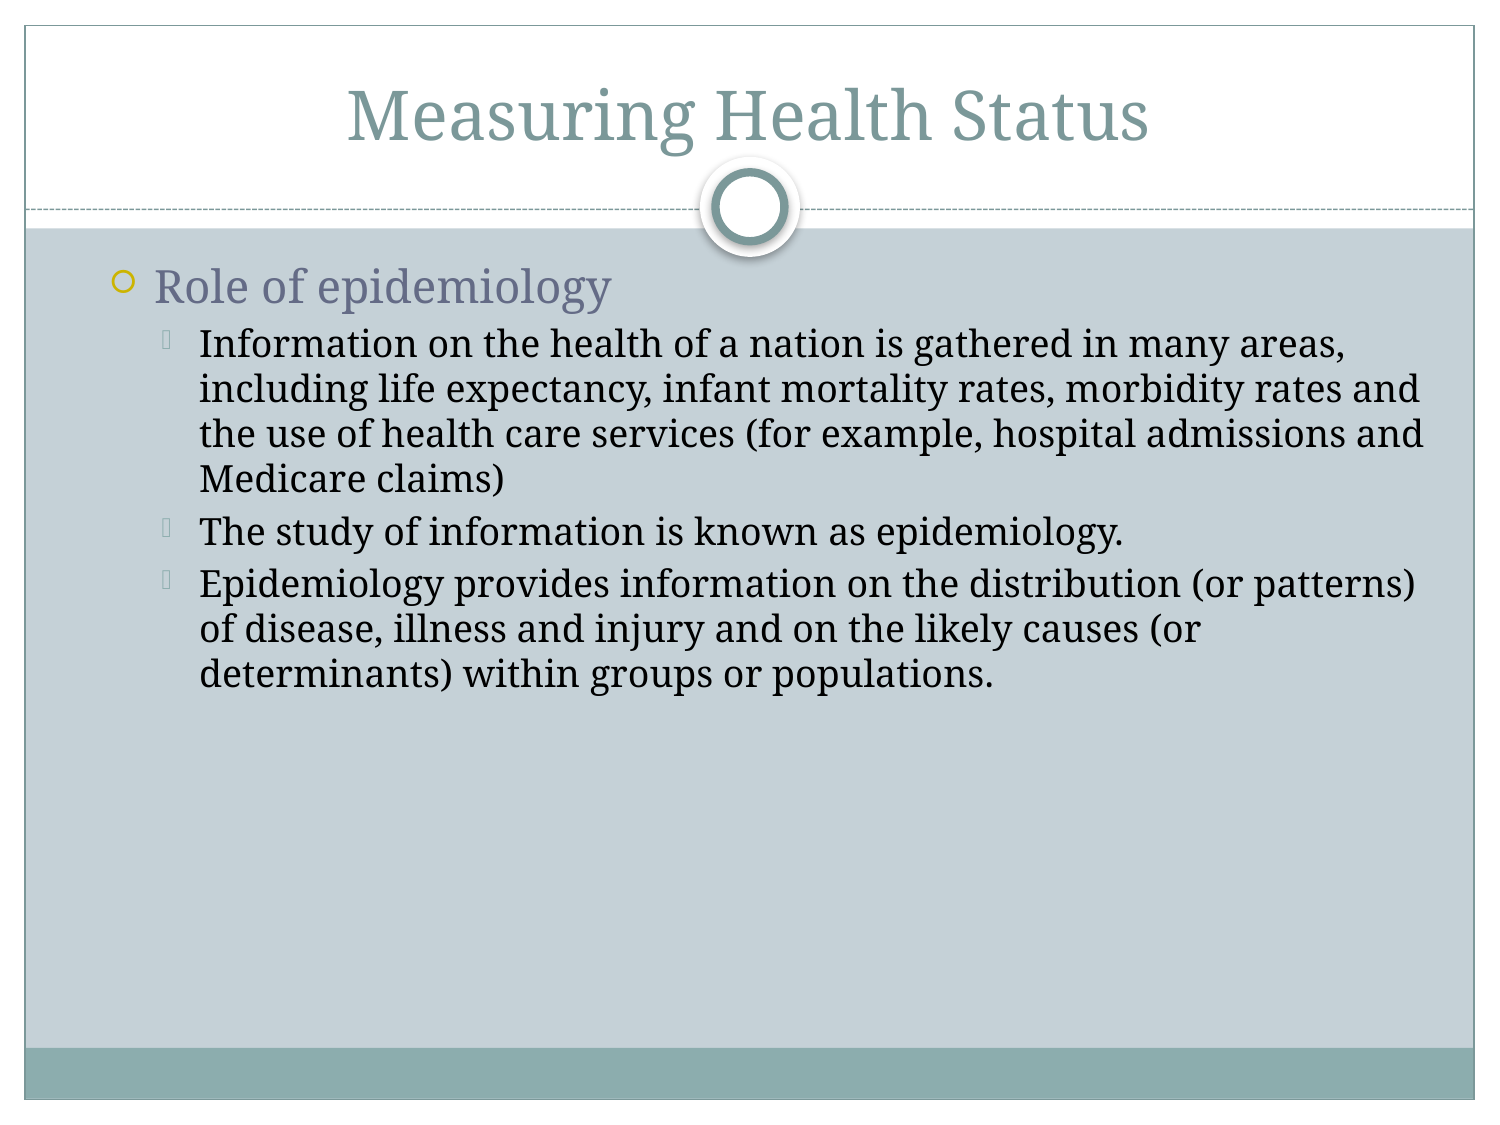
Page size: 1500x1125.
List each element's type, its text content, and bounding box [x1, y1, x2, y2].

title Measuring Health Status [49, 37, 1450, 162]
list Role of epidemiology Information on the health of a nation is gathered in many areas, including life expectancy, infant mortality rates, morbidity rates and the use of health care services (for example, hospital admissions and Medicare claims) The study of information is known as epidemiology. Epidemiology provides information on the distribution (or patterns) of disease, illness and injury and on the likely causes (or determinants) within groups or populations. [49, 250, 1445, 1001]
